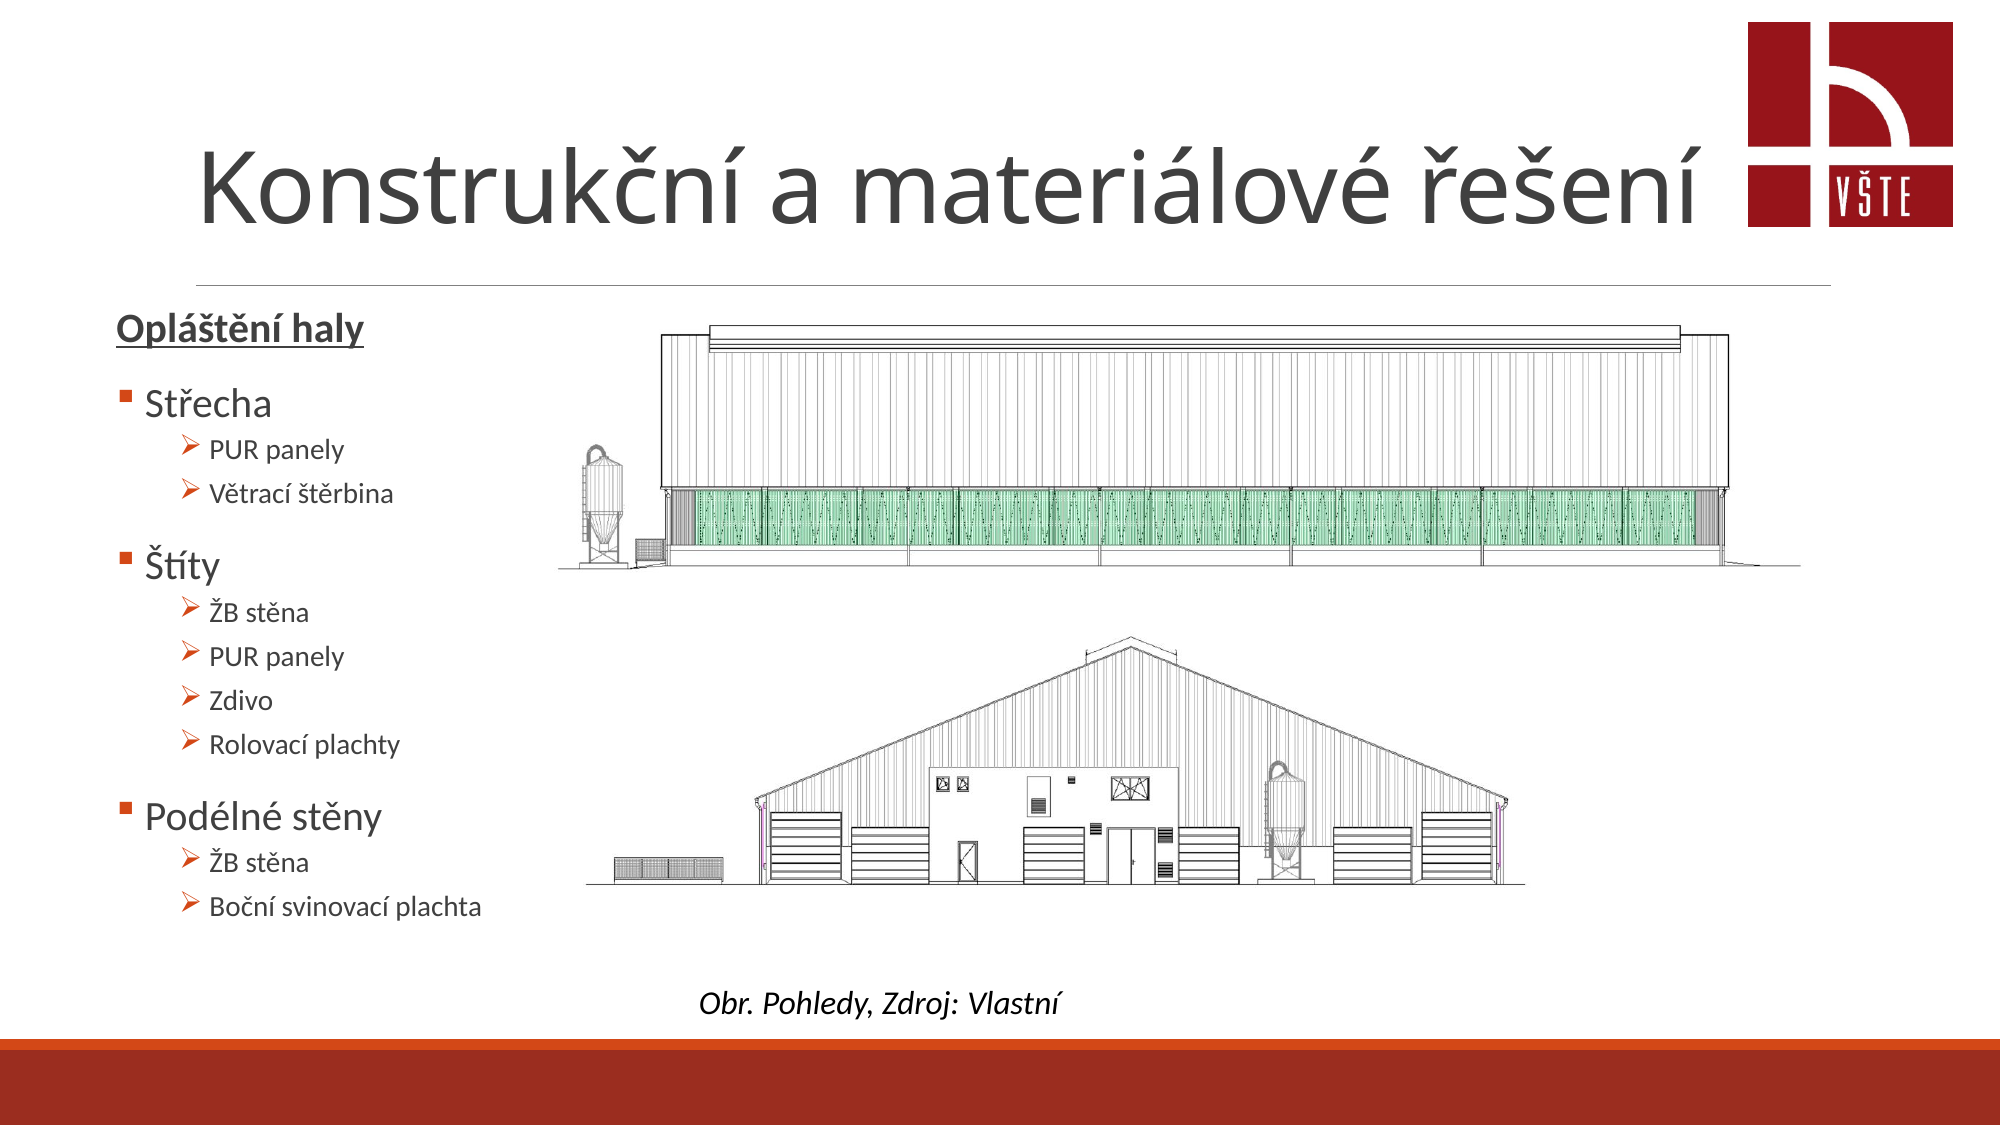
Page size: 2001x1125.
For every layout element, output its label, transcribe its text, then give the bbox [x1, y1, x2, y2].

picture [1747, 21, 1954, 228]
list Opláštění haly Střecha PUR panely Větrací štěrbina Štíty ŽB stěna PUR panely Zdivo Rolovací plachty Podélné stěny ŽB stěna Boční svinovací plachta [116, 299, 1842, 1014]
picture [547, 298, 1816, 902]
text_box Obr. Pohledy, Zdroj: Vlastní [684, 973, 1770, 1029]
title Konstrukční a materiálové řešení [180, 47, 1830, 252]
